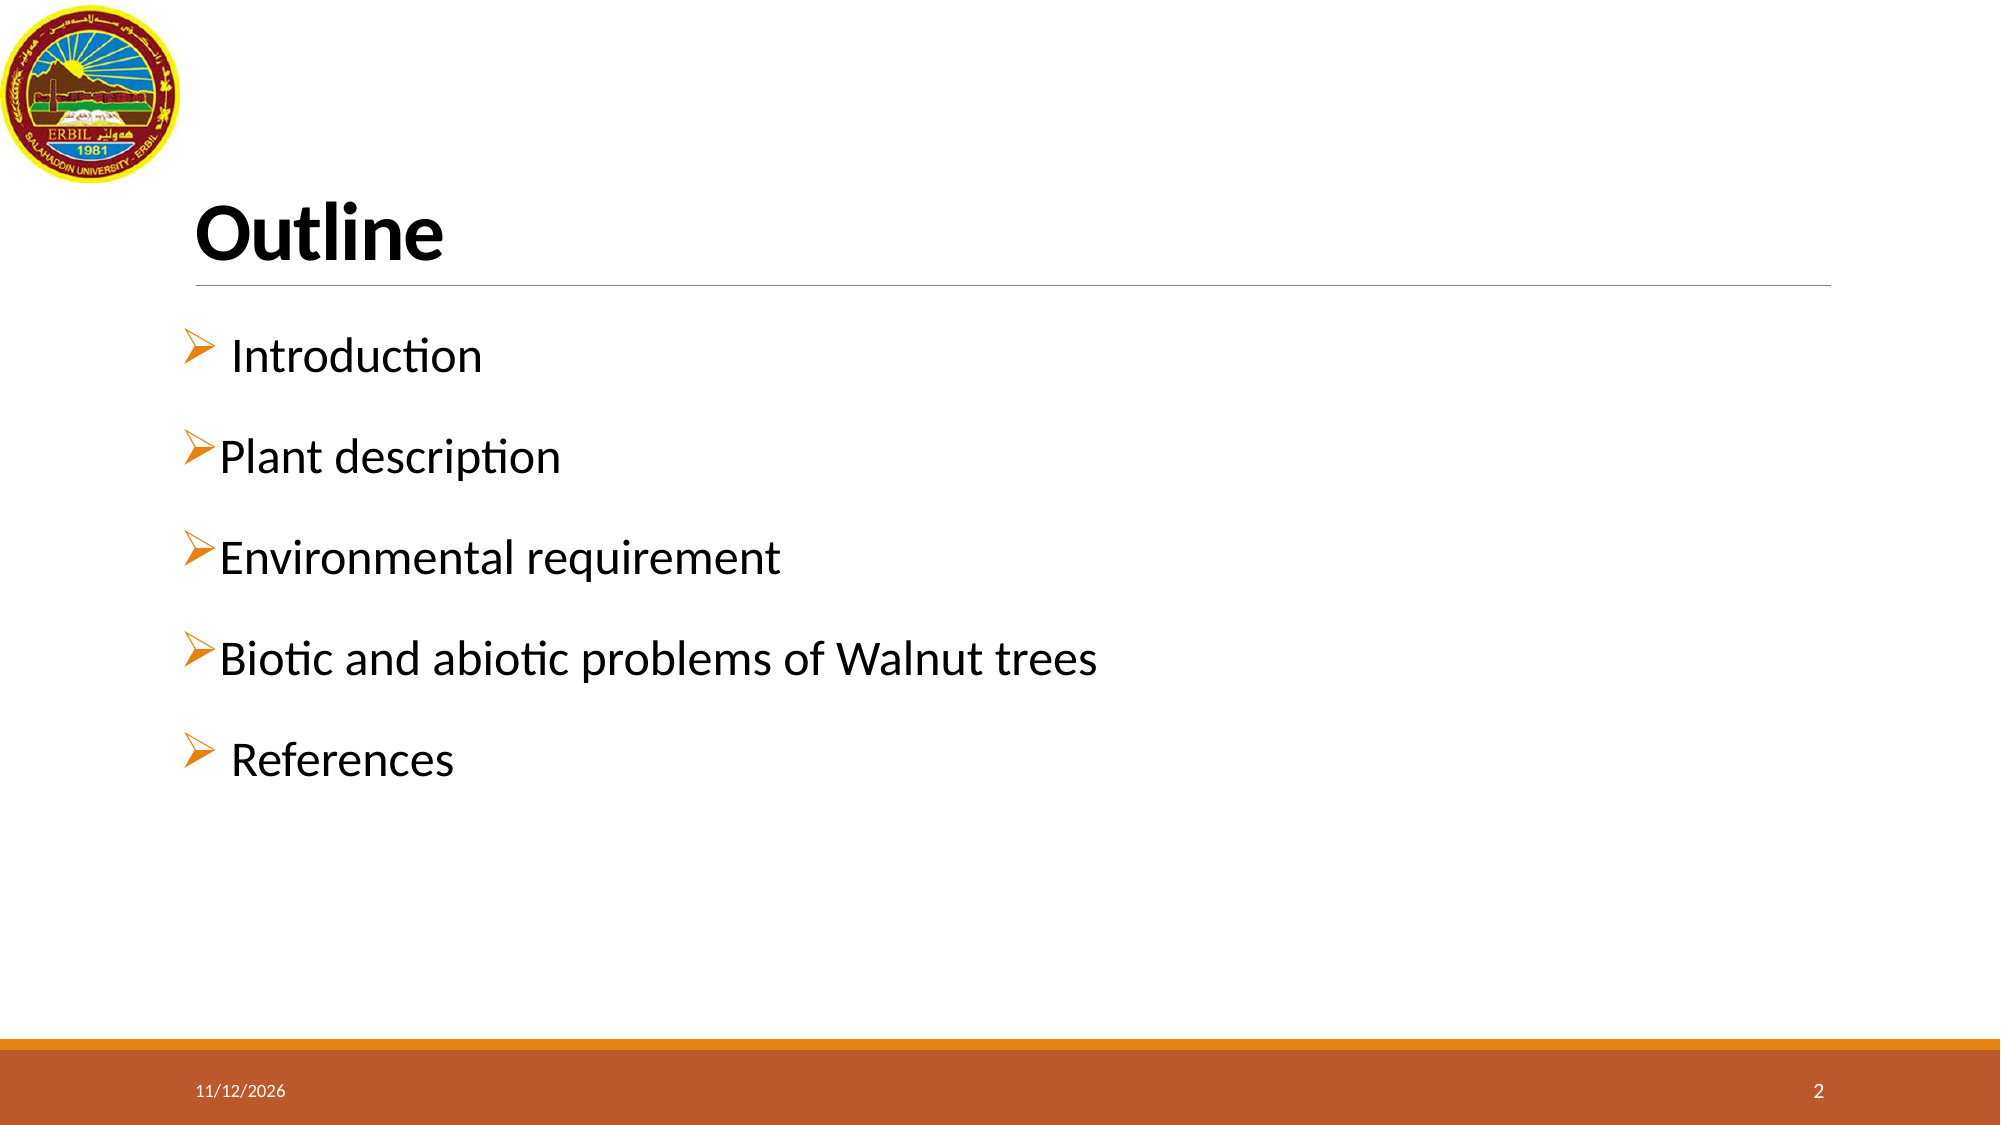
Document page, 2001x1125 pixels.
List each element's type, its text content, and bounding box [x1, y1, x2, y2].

picture [0, 5, 180, 183]
list Introduction Plant description Environmental requirement Biotic and abiotic problems of Walnut trees References [180, 302, 1830, 1035]
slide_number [180, 1059, 586, 1120]
title Outline [180, 47, 1830, 285]
slide_number 2 [1624, 1059, 1840, 1120]
